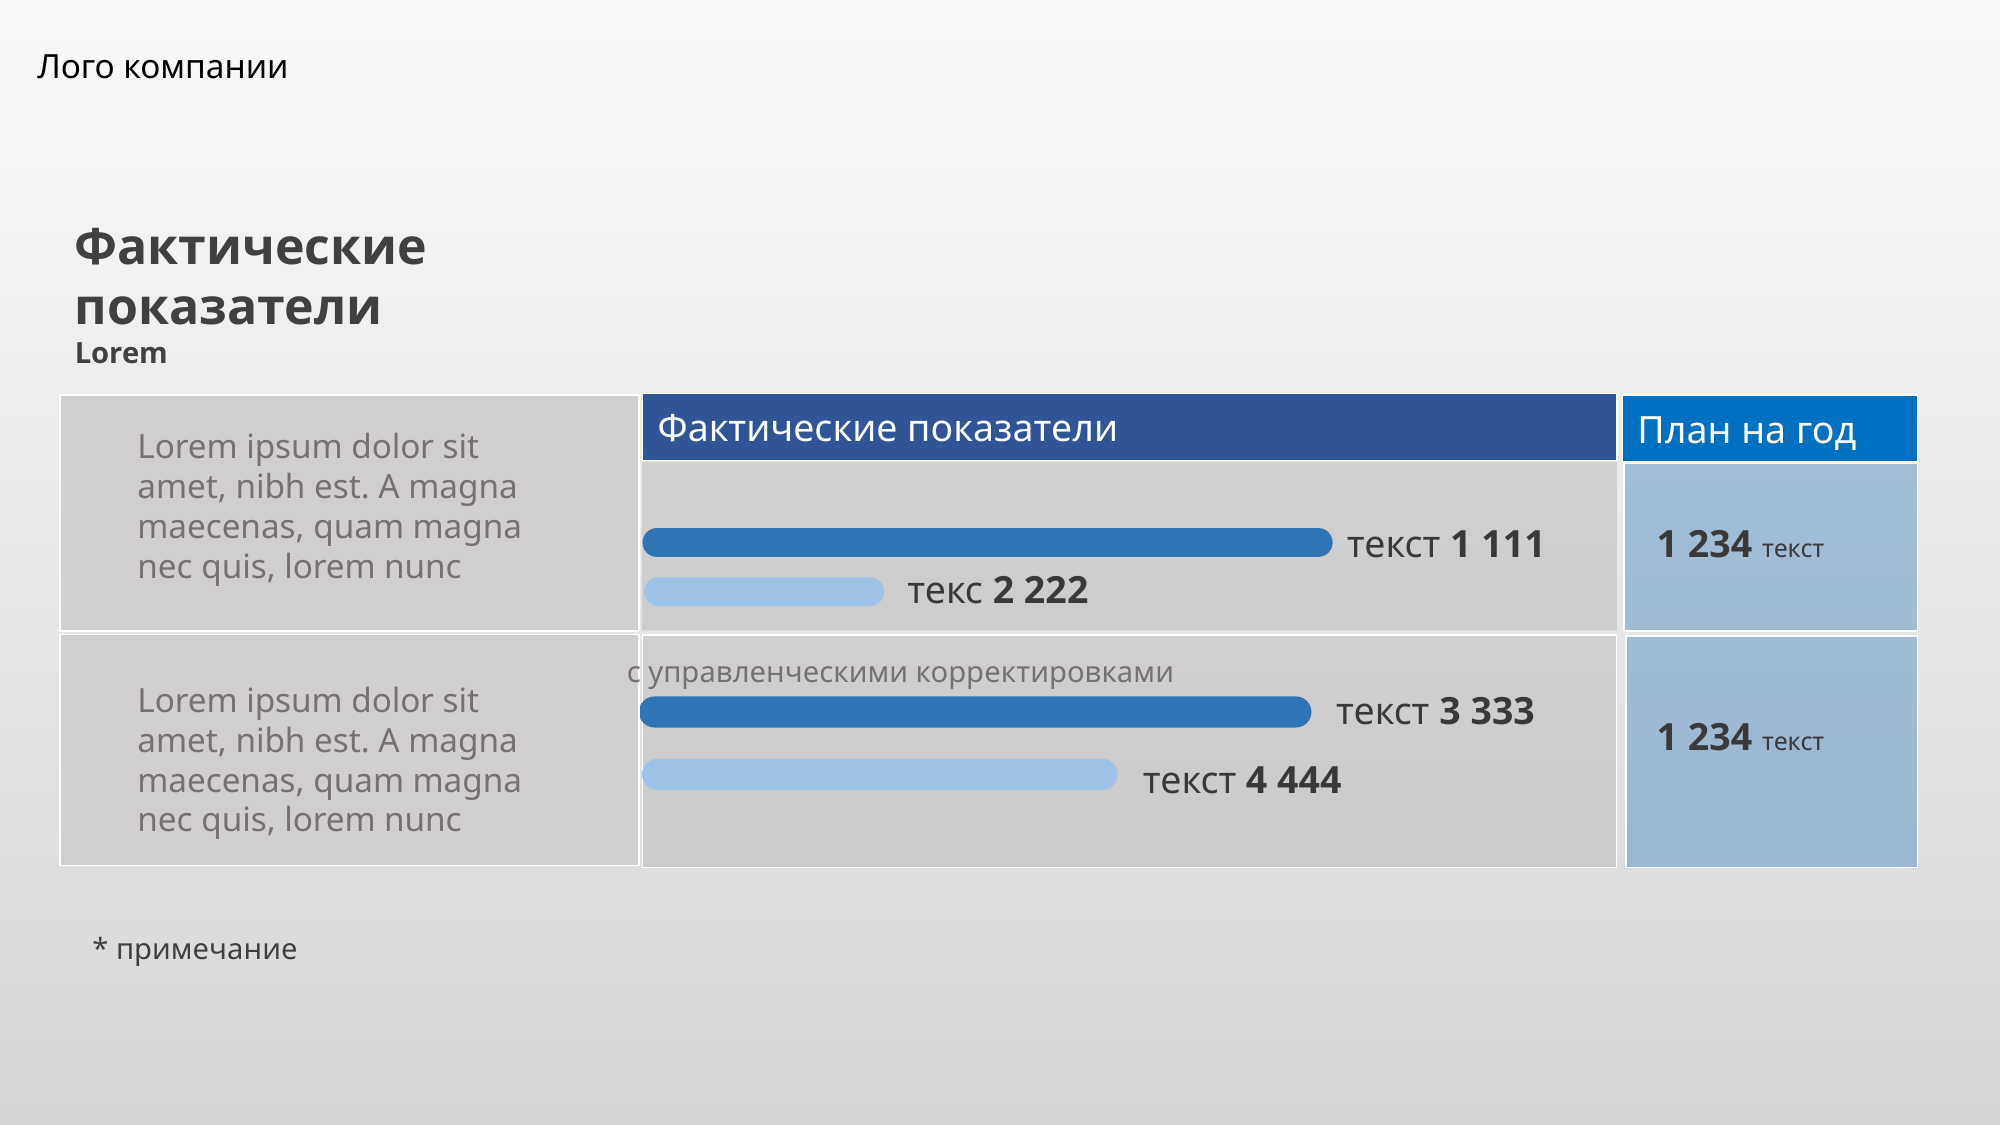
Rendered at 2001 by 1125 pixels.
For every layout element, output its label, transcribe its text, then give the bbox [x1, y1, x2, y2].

text_box текст 3 333 [1321, 679, 1551, 740]
text_box с управленческими корректировками [612, 646, 1190, 696]
text_box Лого компании [22, 37, 305, 93]
text_box [640, 696, 1312, 728]
text_box [1626, 636, 1918, 868]
text_box [642, 635, 1617, 868]
text_box 1 234 текст [1641, 512, 1840, 572]
text_box План на год [1622, 394, 1918, 462]
text_box [641, 758, 1118, 790]
text_box текст 4 444 [1128, 748, 1357, 808]
text_box текст 1 111 [1332, 512, 1571, 572]
text_box [60, 634, 640, 866]
text_box [642, 528, 1332, 557]
text_box Lorem ipsum dolor sit amet, nibh est. A magna maecenas, quam magna nec quis, lorem nunc [122, 418, 558, 593]
text_box Lorem ipsum dolor sit amet, nibh est. A magna maecenas, quam magna nec quis, lorem nunc [122, 671, 558, 846]
text_box 1 234 текст [1641, 705, 1840, 766]
text_box [60, 394, 640, 632]
text_box Фактические показатели [642, 393, 1617, 461]
text_box [644, 577, 885, 607]
text_box [1623, 463, 1918, 632]
text_box [641, 461, 1617, 631]
text_box текс 2 222 [892, 558, 1104, 619]
text_box * примечание [77, 922, 313, 973]
text_box Фактические показатели Lorem [60, 206, 763, 437]
